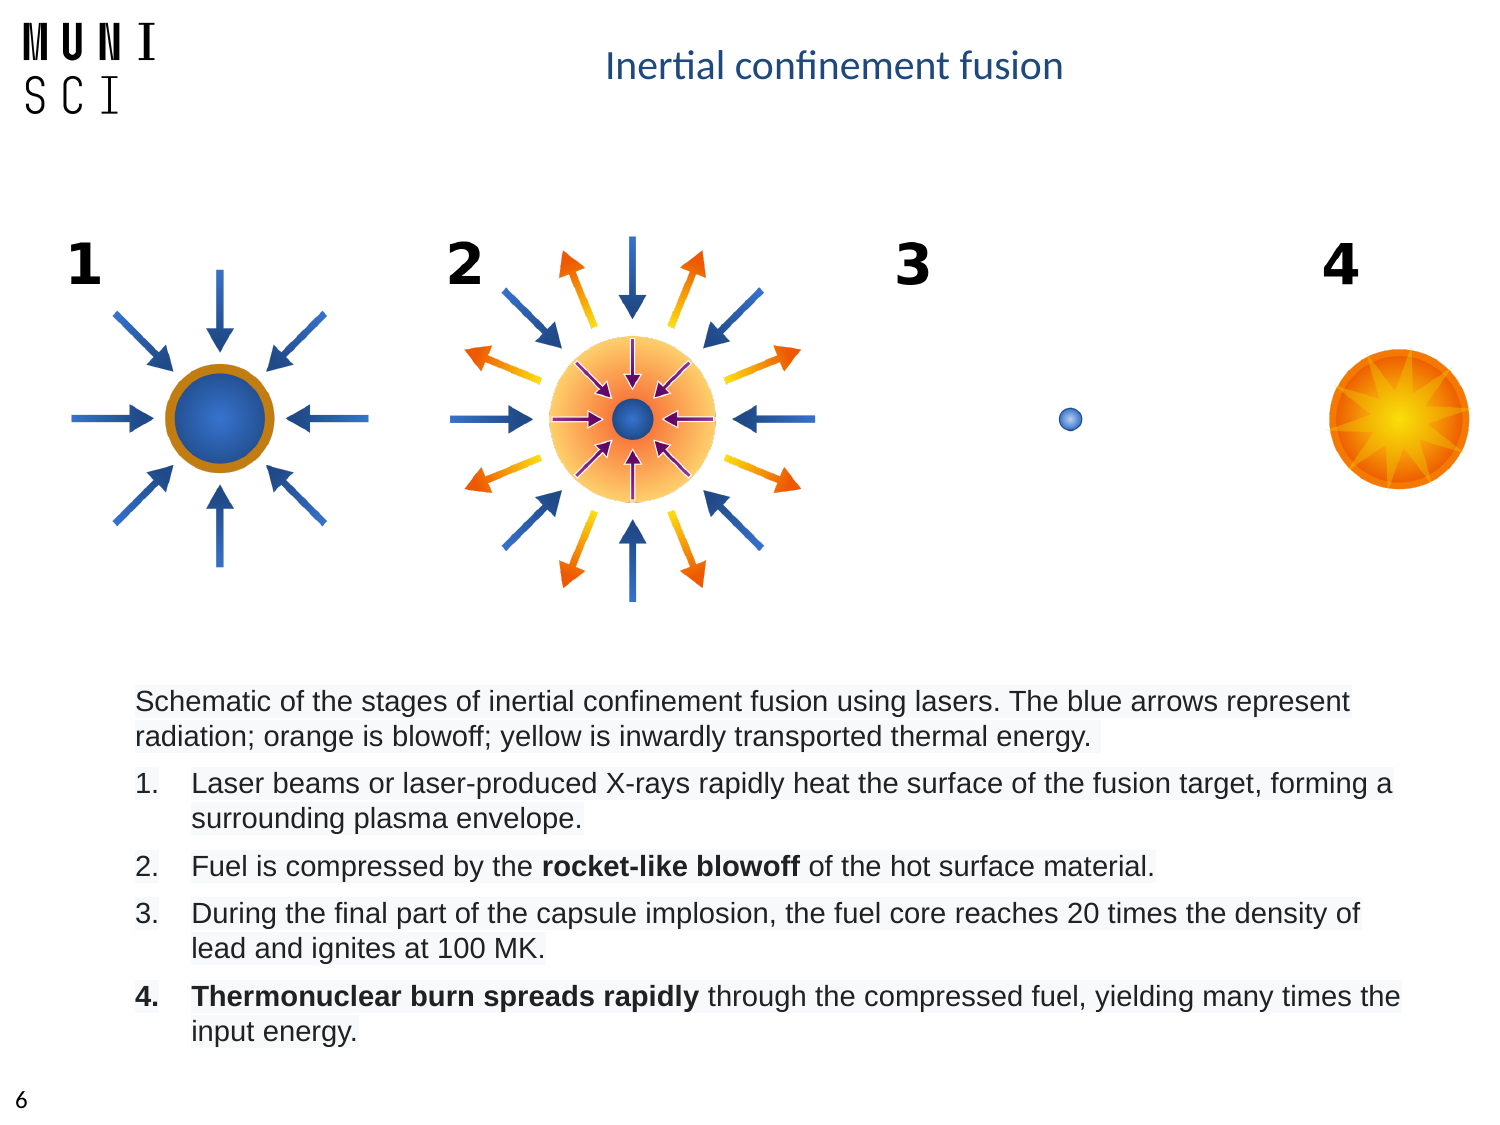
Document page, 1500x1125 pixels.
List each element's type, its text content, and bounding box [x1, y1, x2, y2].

picture [0, 0, 178, 137]
text_box Inertial confinement fusion [216, 30, 1453, 95]
picture [21, 231, 1500, 607]
text_box Schematic of the stages of inertial confinement fusion using lasers. The blue arrows represent radiation; orange is blowoff; yellow is inwardly transported thermal energy. Laser beams or laser-produced X-rays rapidly heat the surface of the fusion target, forming a surrounding plasma envelope. Fuel is compressed by the rocket-like blowoff of the hot surface material. During the final part of the capsule implosion, the fuel core reaches 20 times the density of lead and ignites at 100 MK. Thermonuclear burn spreads rapidly through the compressed fuel, yielding many times the input energy. [120, 674, 1437, 1055]
text_box 6 [0, 1076, 43, 1122]
